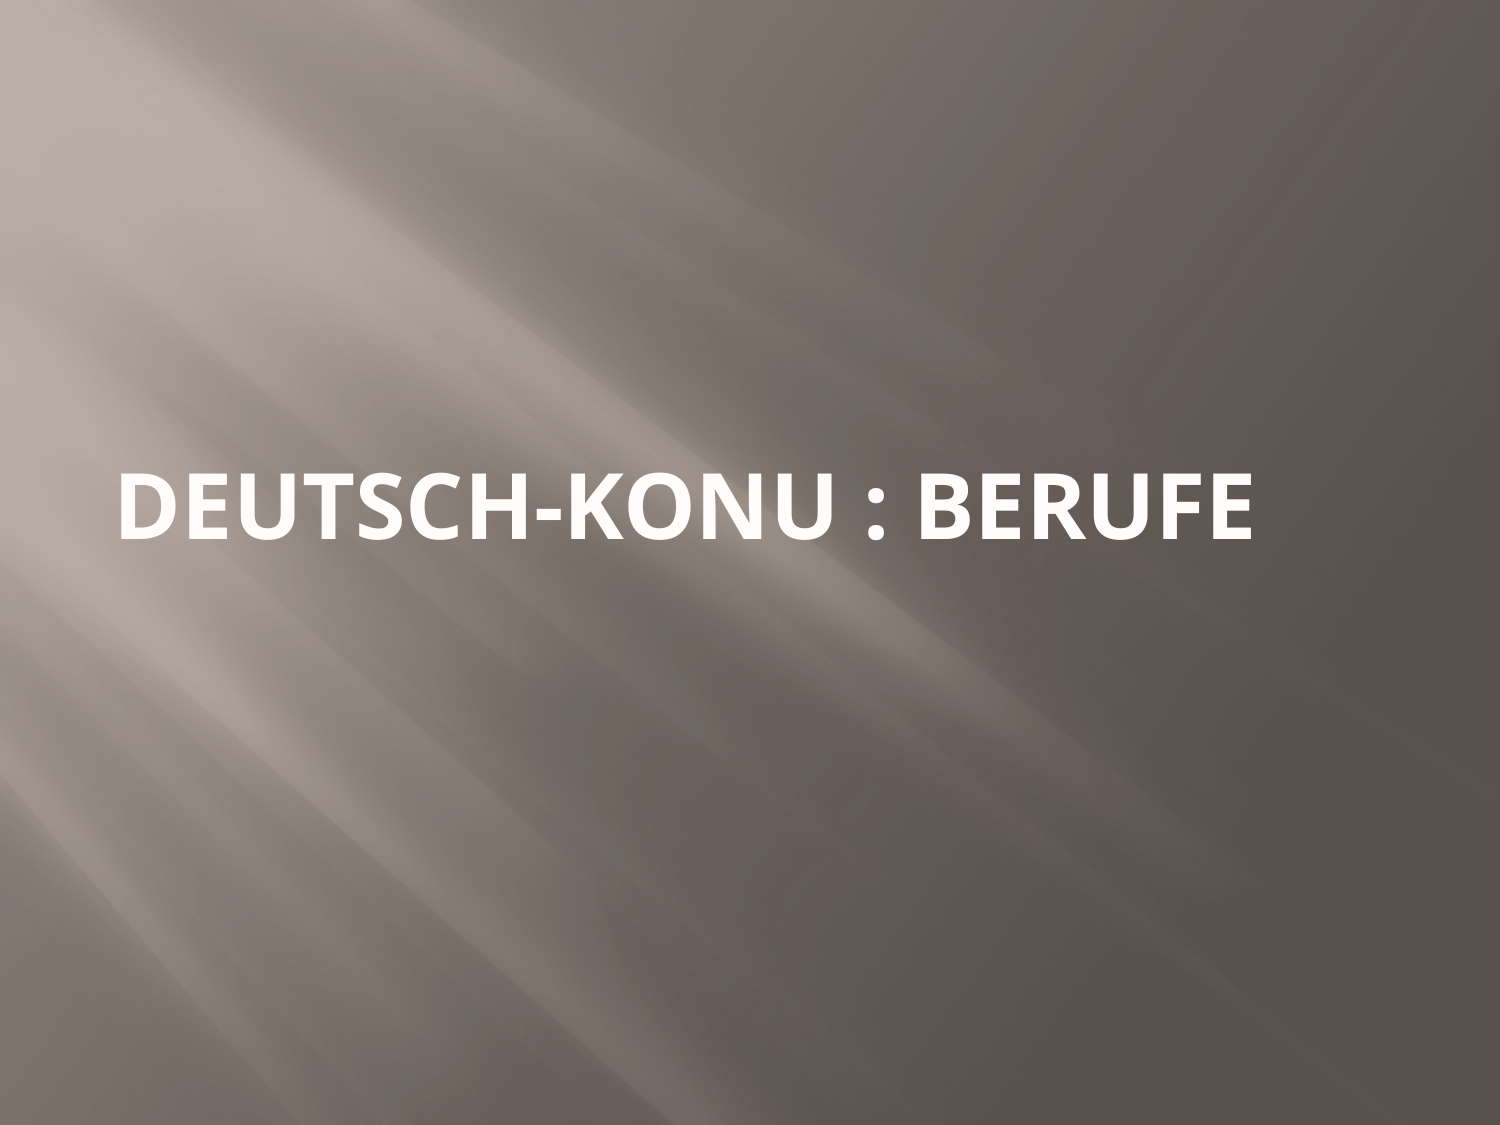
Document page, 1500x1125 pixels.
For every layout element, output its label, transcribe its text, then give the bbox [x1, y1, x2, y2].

list DEUTSCH-KONU : BERUFE [76, 302, 1427, 1076]
